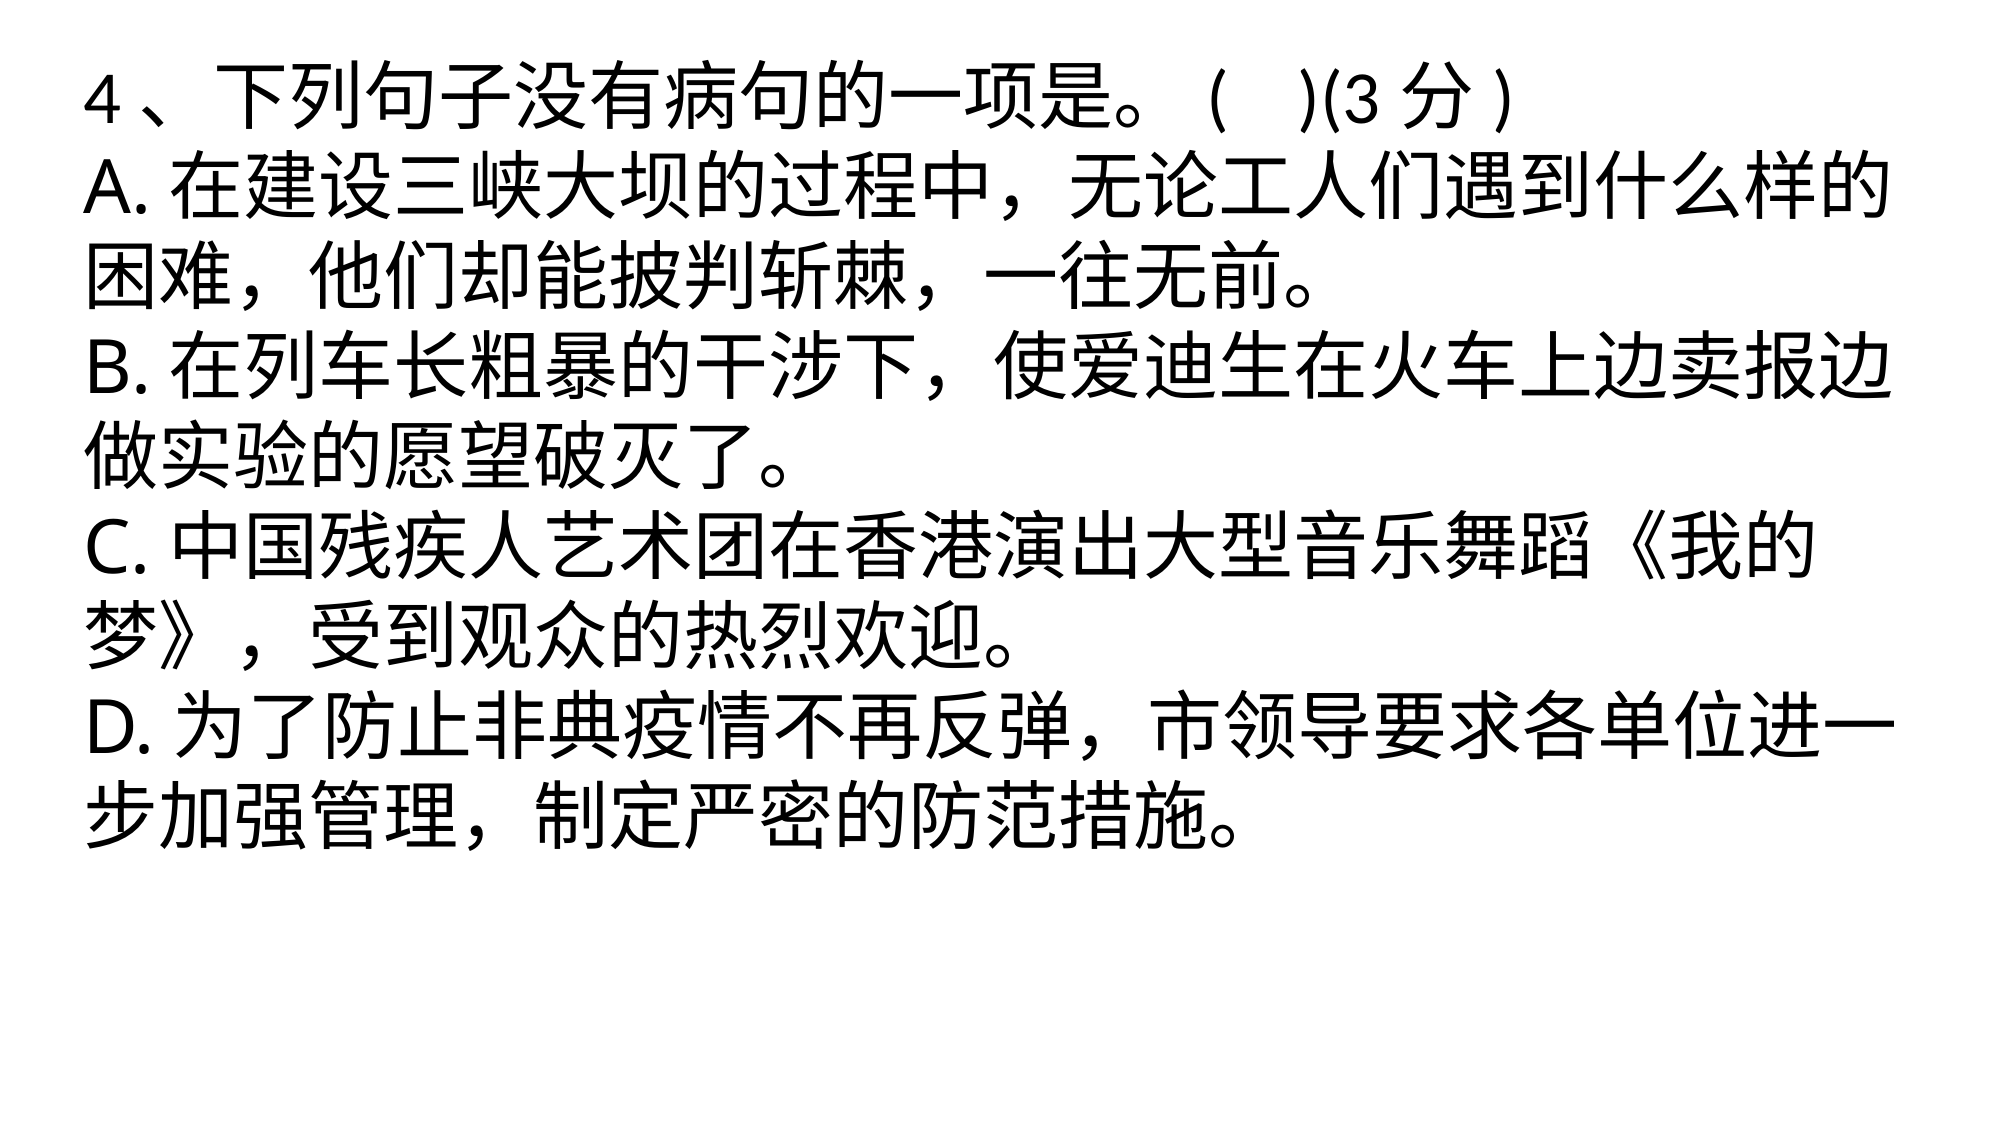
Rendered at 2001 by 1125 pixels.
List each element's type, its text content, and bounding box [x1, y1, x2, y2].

text_box 4、下列句子没有病句的一项是。( )(3分) A.在建设三峡大坝的过程中，无论工人们遇到什么样的困难，他们却能披判斩棘，一往无前。 B.在列车长粗暴的干涉下，使爱迪生在火车上边卖报边做实验的愿望破灭了。 C.中国残疾人艺术团在香港演出大型音乐舞蹈《我的梦》，受到观众的热烈欢迎。 D.为了防止非典疫情不再反弹，市领导要求各单位进一步加强管理，制定严密的防范措施。 [68, 40, 1958, 866]
text_box [1190, 40, 1241, 147]
